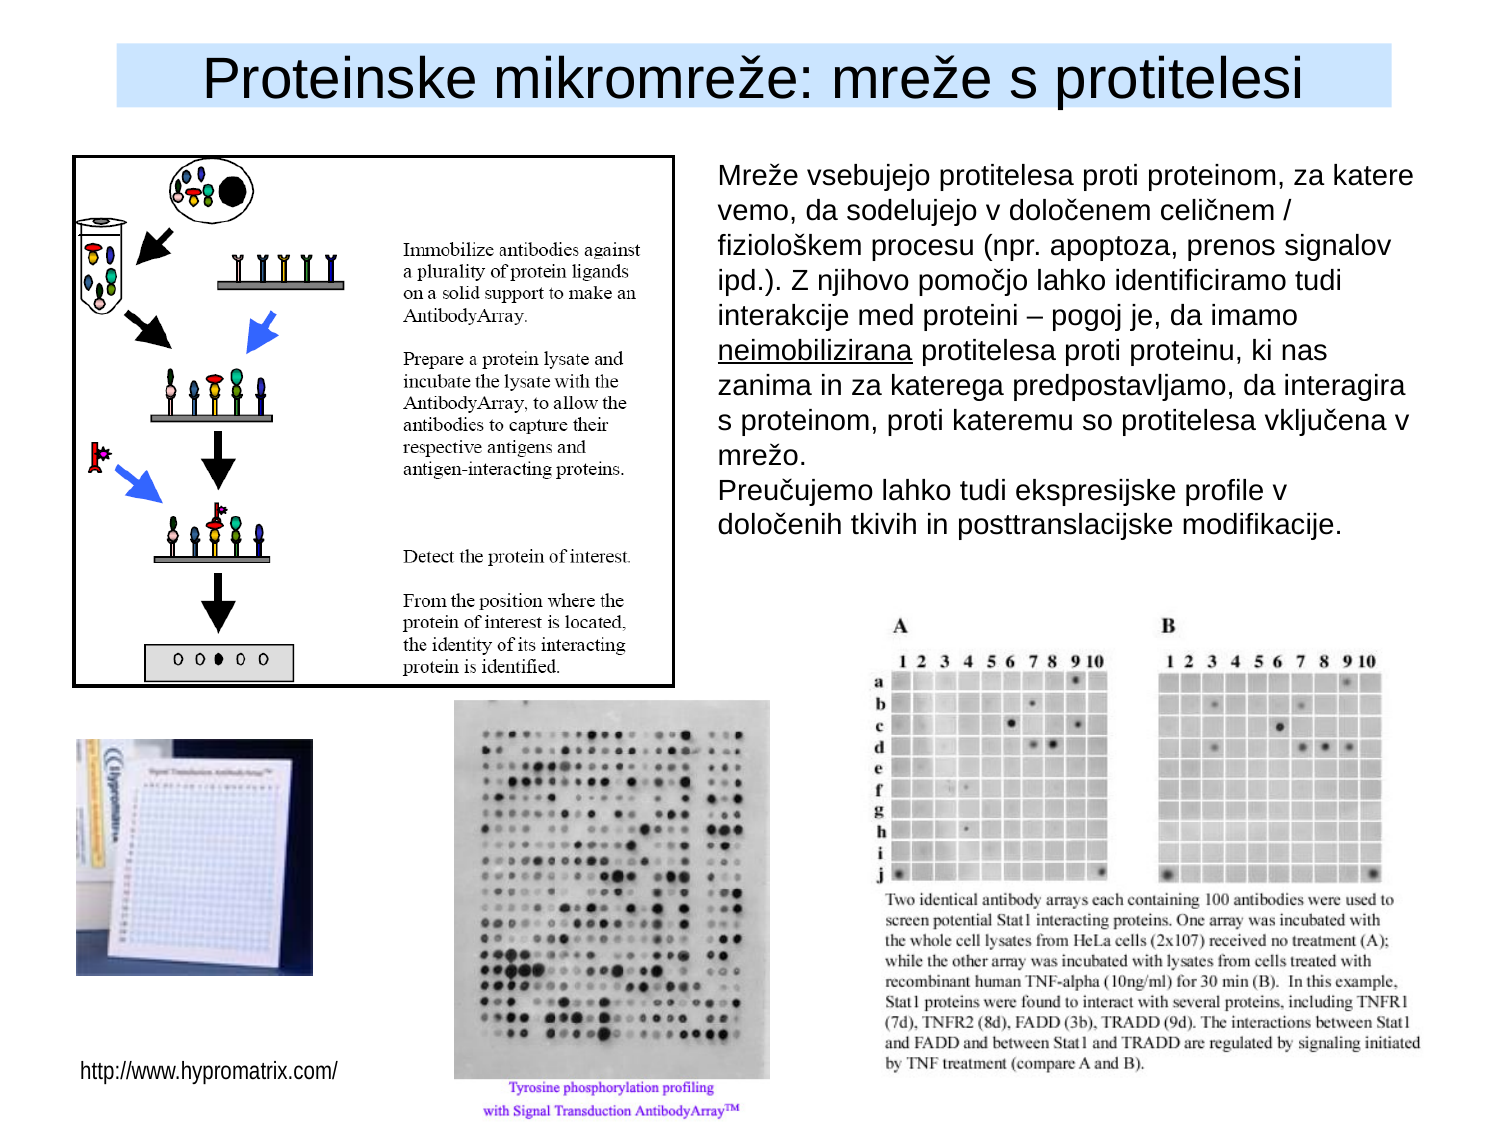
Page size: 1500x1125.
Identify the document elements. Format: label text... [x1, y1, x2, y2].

picture [820, 597, 1459, 1089]
picture [454, 699, 770, 1125]
picture [76, 739, 314, 976]
text_box Proteinske mikromreže: mreže s protitelesi [116, 43, 1392, 108]
picture [64, 148, 680, 692]
text_box http://www.hypromatrix.com/ [65, 1046, 354, 1092]
text_box Mreže vsebujejo protitelesa proti proteinom, za katere vemo, da sodelujejo v določenem celičnem / fiziološkem procesu (npr. apoptoza, prenos signalov ipd.). Z njihovo pomočjo lahko identificiramo tudi interakcije med proteini – pogoj je, da imamo neimobilizirana protitelesa proti proteinu, ki nas zanima in za katerega predpostavljamo, da interagira s proteinom, proti kateremu so protitelesa vključena v mrežo. Preučujemo lahko tudi ekspresijske profile v določenih tkivih in posttranslacijske modifikacije. [702, 148, 1436, 549]
